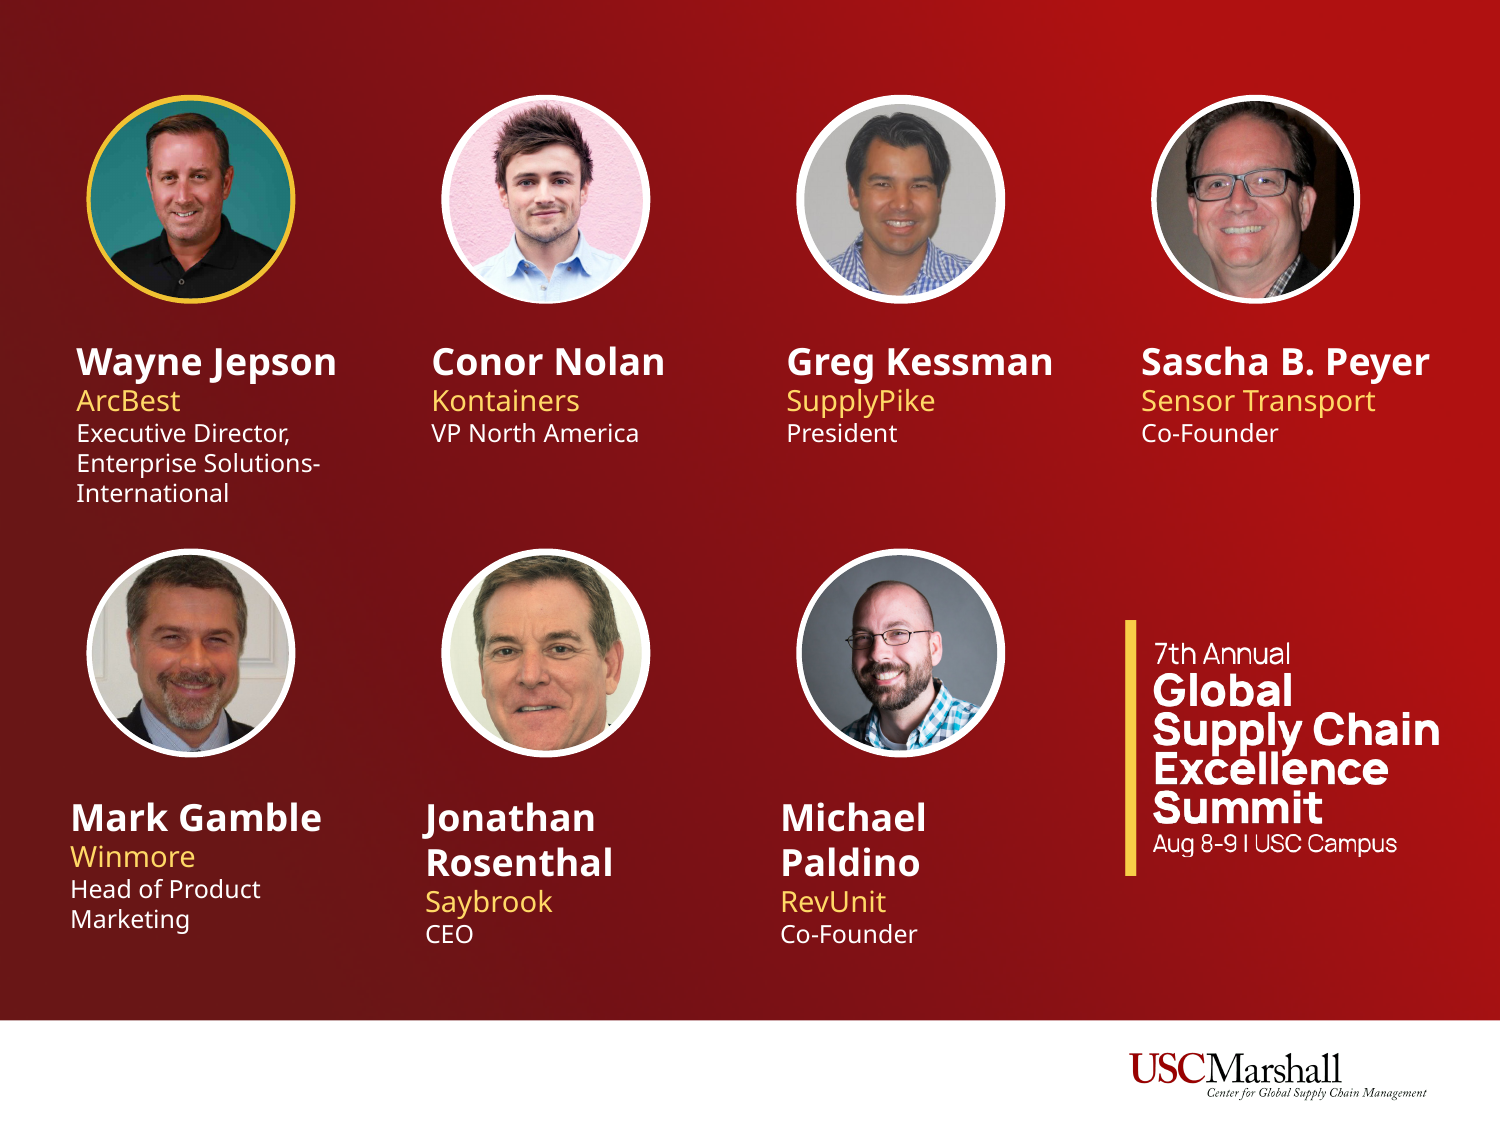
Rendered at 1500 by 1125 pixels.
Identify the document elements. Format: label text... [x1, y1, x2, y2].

text_box [870, 548, 932, 553]
text_box [1001, 169, 1006, 229]
picture [0, 0, 1500, 1020]
picture [1127, 1036, 1431, 1104]
text_box [0, 1020, 1500, 1125]
text_box Sascha B. Peyer Sensor Transport Co-Founder [1126, 322, 1451, 468]
text_box Wayne Jepson ArcBest Executive Director, Enterprise Solutions- International [61, 322, 387, 468]
text_box [520, 94, 572, 98]
text_box [1226, 94, 1286, 99]
text_box [1001, 623, 1006, 683]
text_box Greg Kessman SupplyPike President [771, 322, 1097, 468]
text_box Conor Nolan Kontainers VP North America [416, 322, 742, 468]
text_box [161, 94, 221, 99]
text_box [647, 626, 651, 680]
text_box Jonathan Rosenthal Saybrook CEO [410, 778, 735, 924]
text_box [515, 548, 577, 553]
text_box Michael Paldino RevUnit Co-Founder [765, 778, 1090, 924]
text_box Mark Gamble Winmore Head of Product Marketing [55, 778, 380, 924]
text_box [160, 548, 222, 553]
text_box [862, 94, 939, 102]
